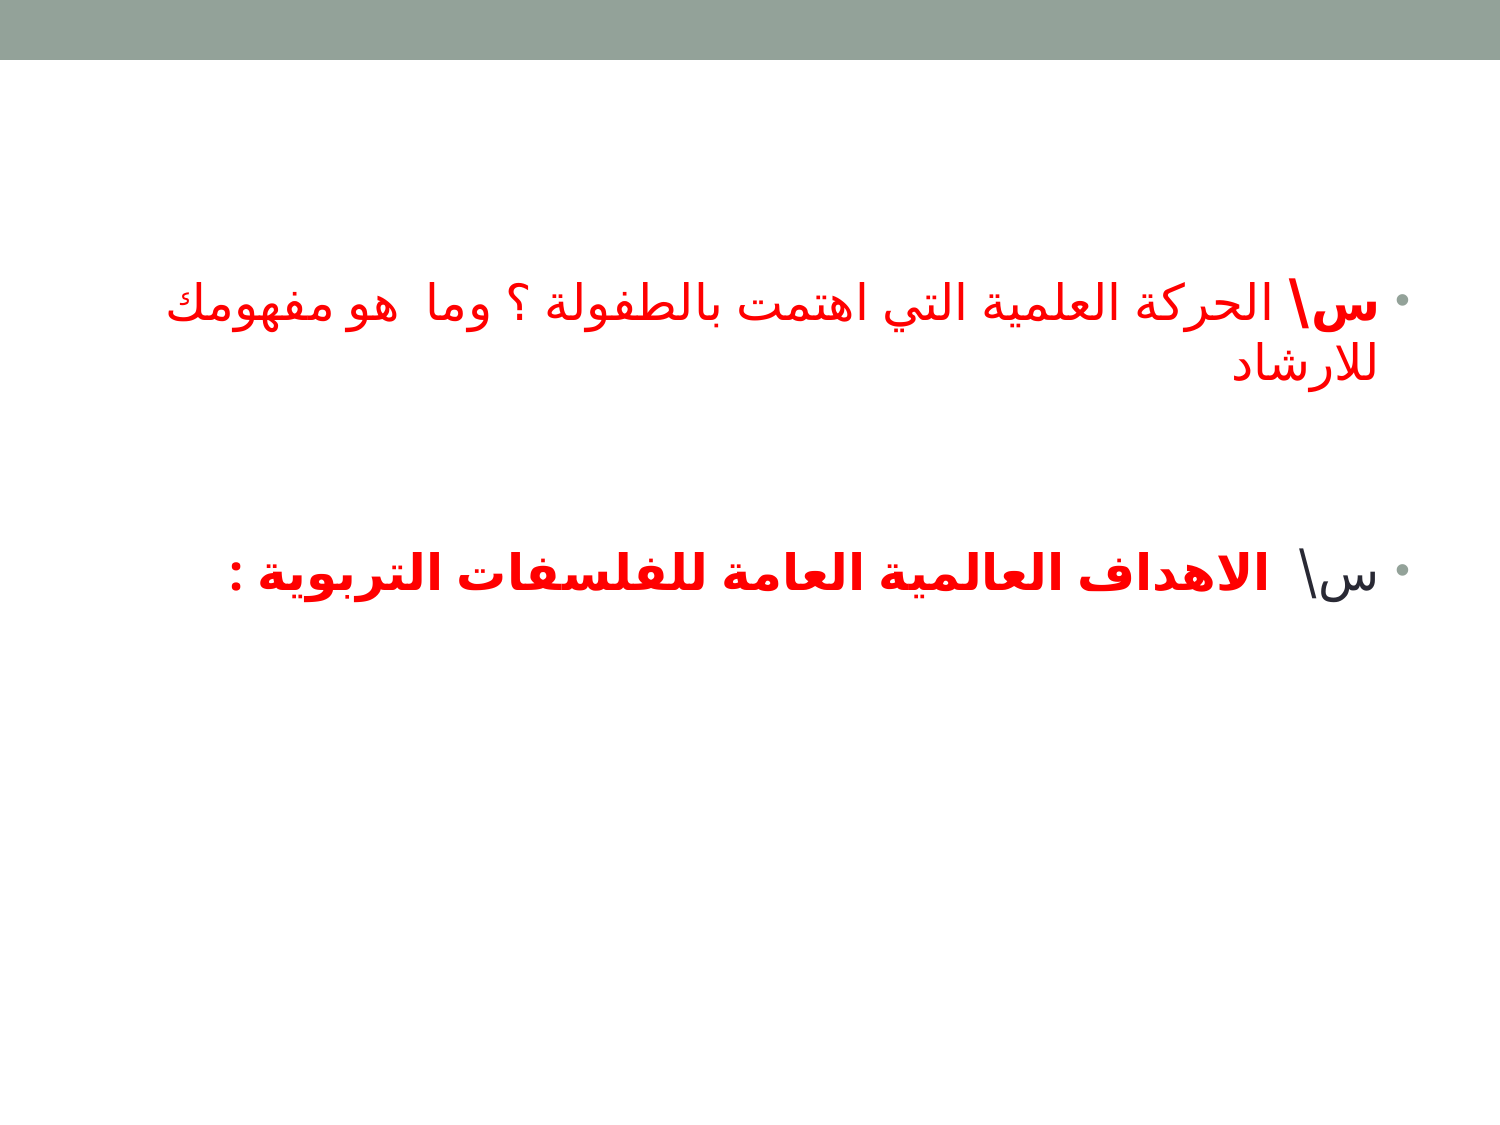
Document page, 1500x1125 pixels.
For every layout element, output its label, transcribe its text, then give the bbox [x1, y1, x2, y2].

list س\ الحركة العلمية التي اهتمت بالطفولة ؟ وما هو مفهومك للارشاد س\ الاهداف العالمية العامة للفلسفات التربوية : [75, 262, 1425, 1063]
